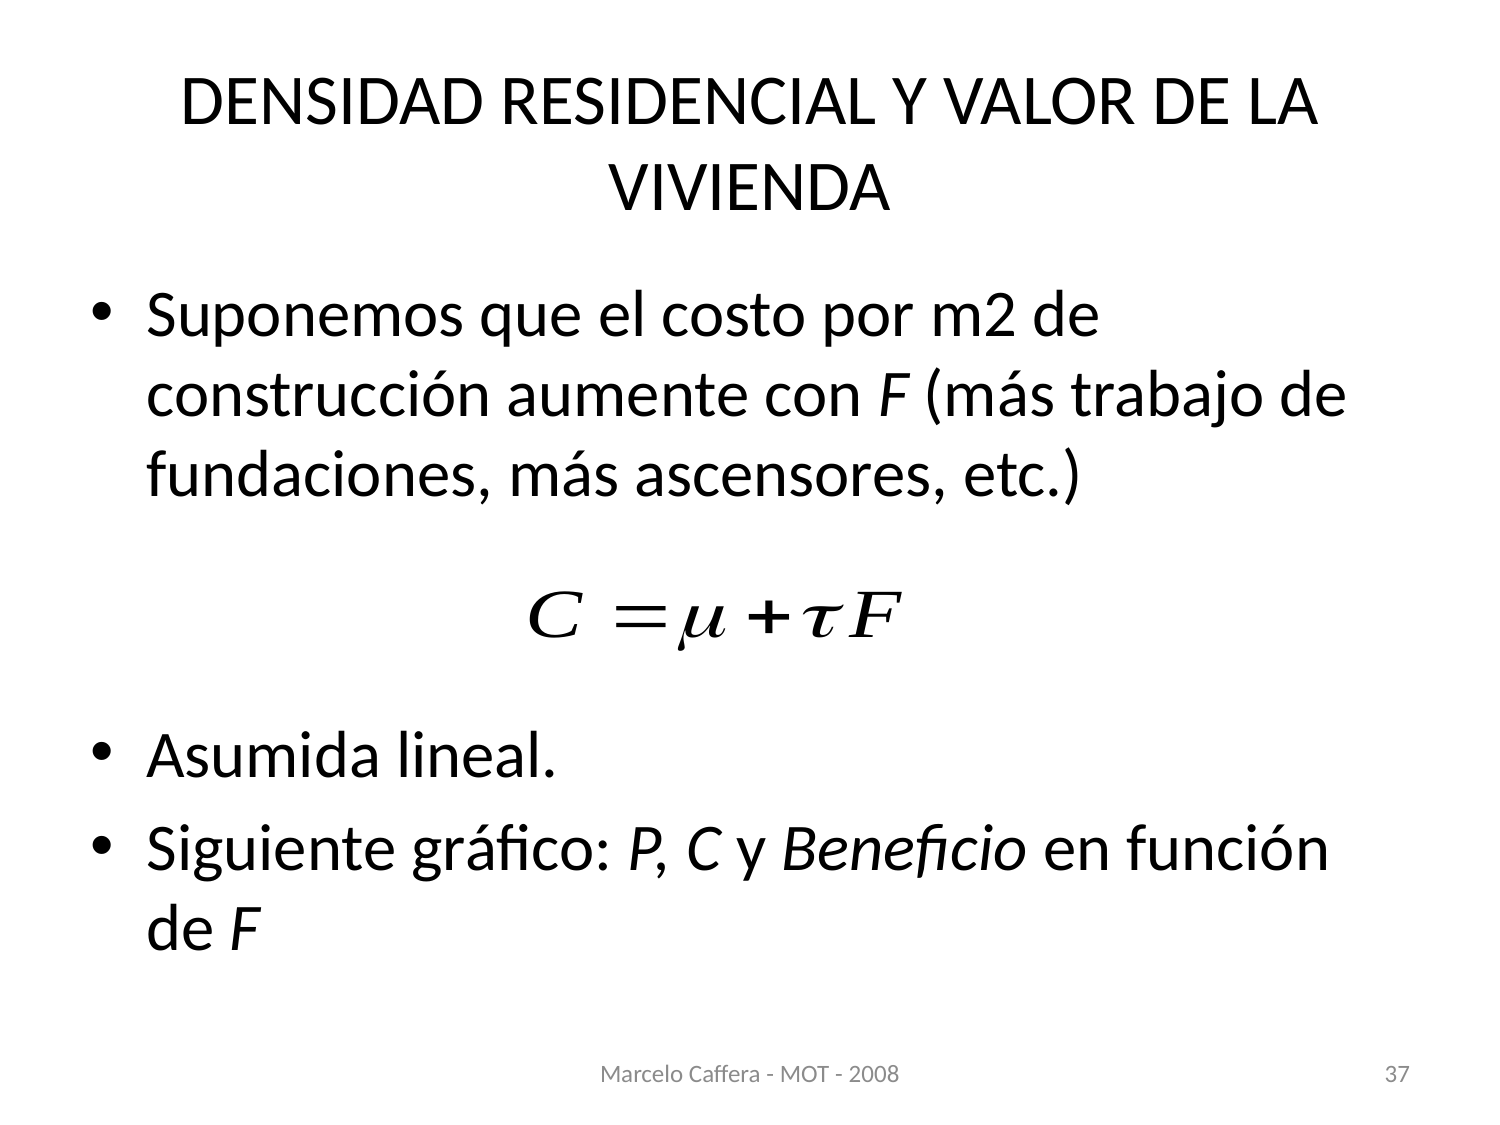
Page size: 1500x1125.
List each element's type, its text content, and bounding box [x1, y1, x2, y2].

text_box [515, 573, 929, 667]
footer Marcelo Caffera - MOT - 2008 [512, 1042, 988, 1103]
slide_number 37 [1074, 1042, 1425, 1103]
title DENSIDAD RESIDENCIAL Y VALOR DE LA VIVIENDA [75, 45, 1425, 233]
list Suponemos que el costo por m2 de construcción aumente con F (más trabajo de fundaciones, más ascensores, etc.) Asumida lineal. Siguiente gráfico: P, C y Beneficio en función de F [75, 262, 1425, 1005]
